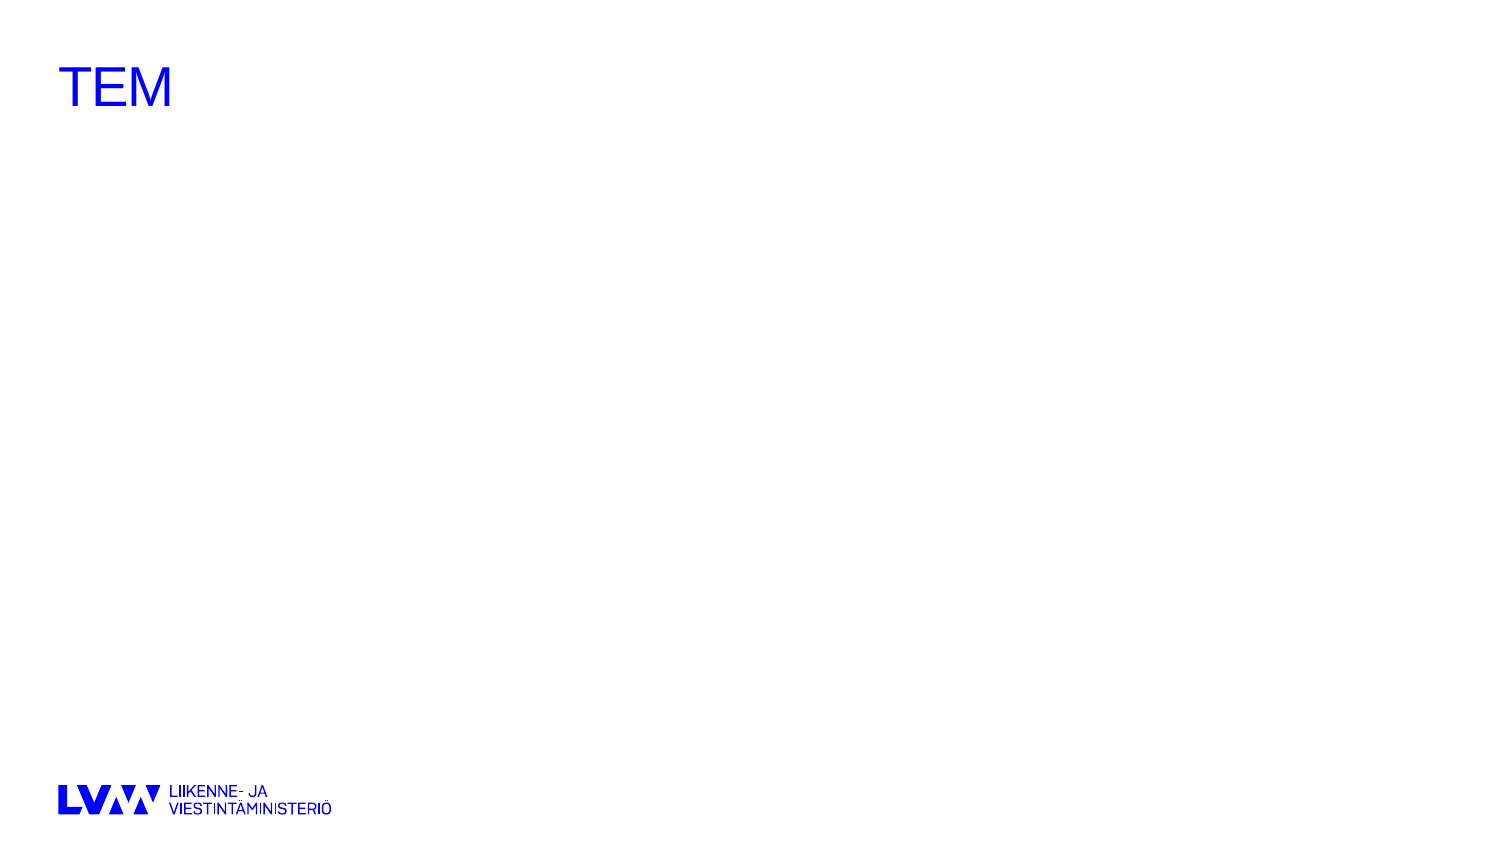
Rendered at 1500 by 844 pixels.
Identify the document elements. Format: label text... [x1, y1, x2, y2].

title TEM [58, 29, 1442, 149]
